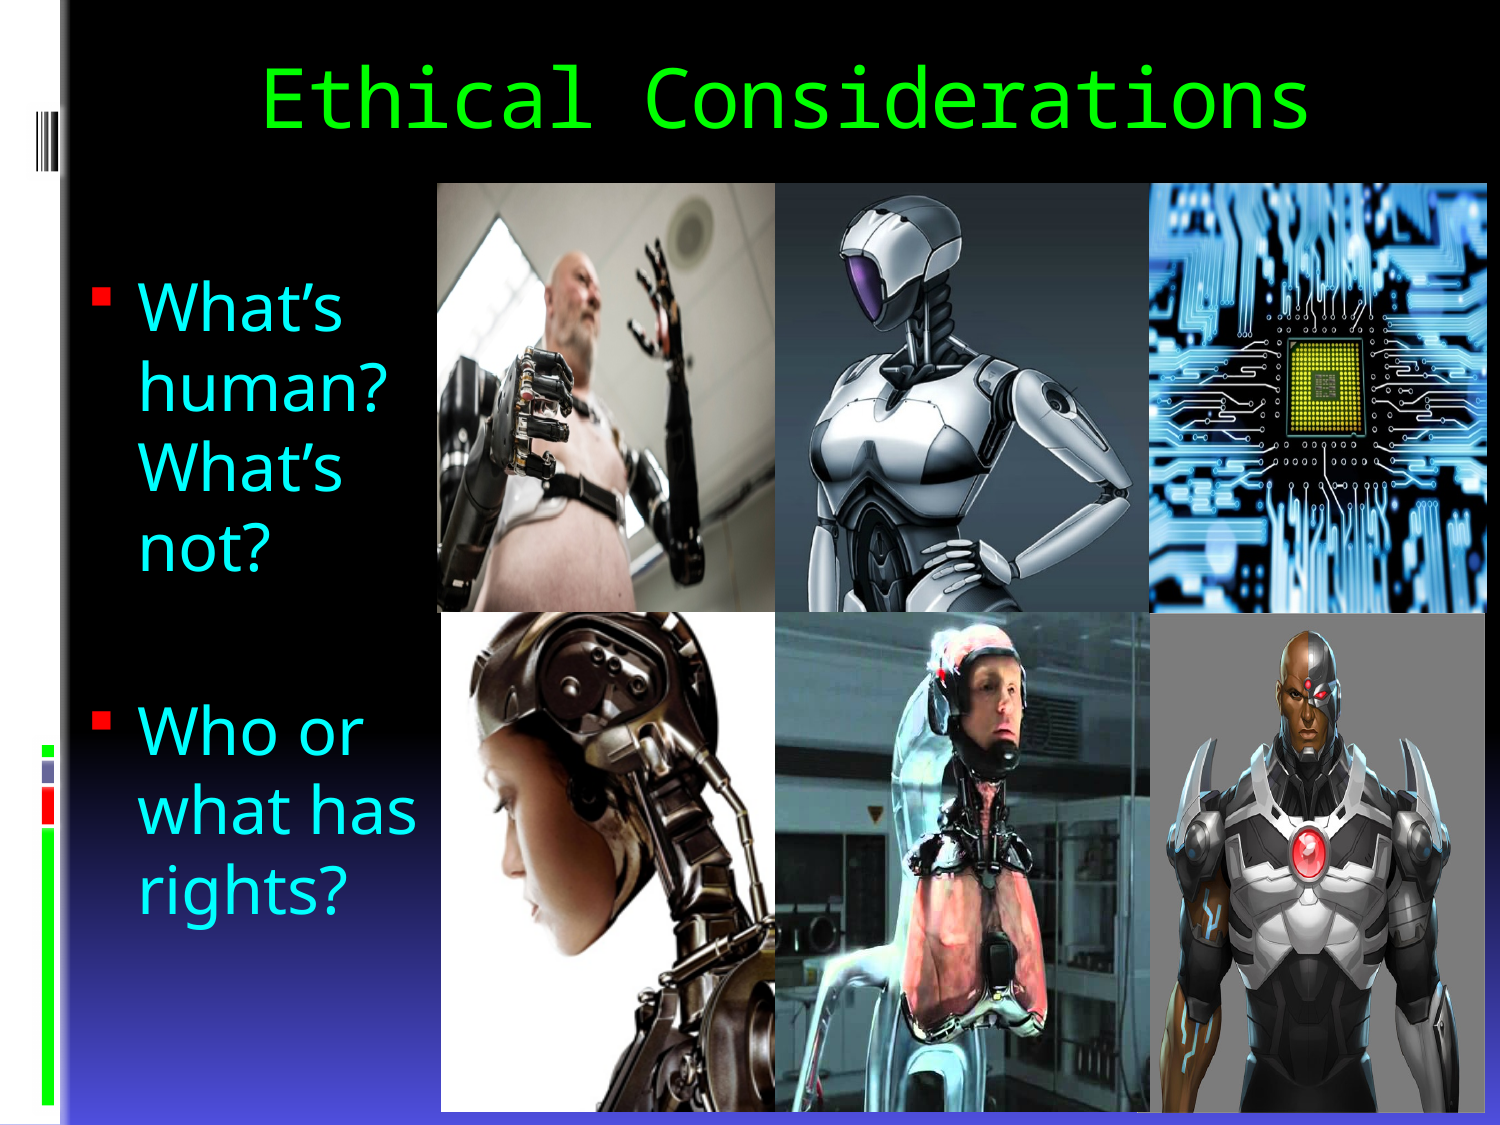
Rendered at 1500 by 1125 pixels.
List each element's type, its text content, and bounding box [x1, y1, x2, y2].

picture [440, 612, 776, 1112]
title Ethical Considerations [150, 37, 1425, 188]
picture [783, 612, 1151, 1112]
picture [784, 183, 1141, 605]
picture [1160, 622, 1485, 1114]
picture [1149, 183, 1487, 613]
list What’s human? What’s not? Who or what has rights? [62, 257, 432, 1000]
picture [437, 183, 776, 605]
